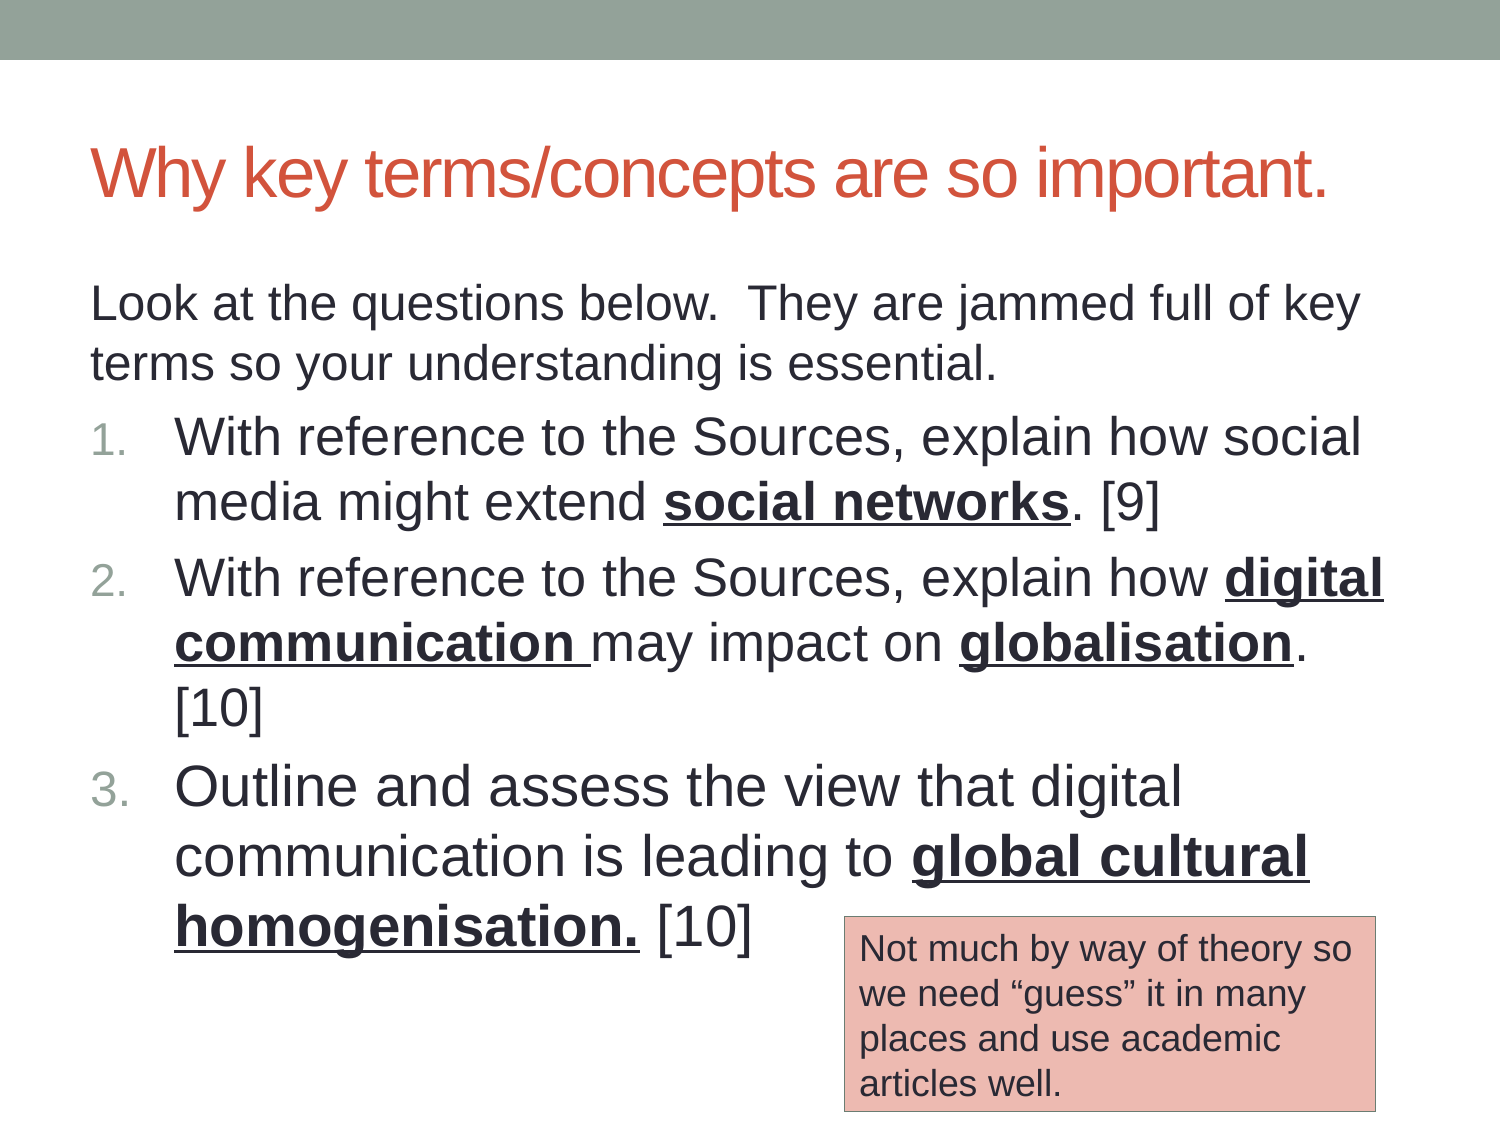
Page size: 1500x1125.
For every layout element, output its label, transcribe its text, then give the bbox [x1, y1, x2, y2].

title Why key terms/concepts are so important. [75, 87, 1425, 250]
list Look at the questions below. They are jammed full of key terms so your understanding is essential. With reference to the Sources, explain how social media might extend social networks. [9] With reference to the Sources, explain how digital communication may impact on globalisation. [10] Outline and assess the view that digital communication is leading to global cultural homogenisation. [10] [75, 262, 1425, 1063]
text_box Not much by way of theory so we need “guess” it in many places and use academic articles well. [844, 916, 1376, 1112]
